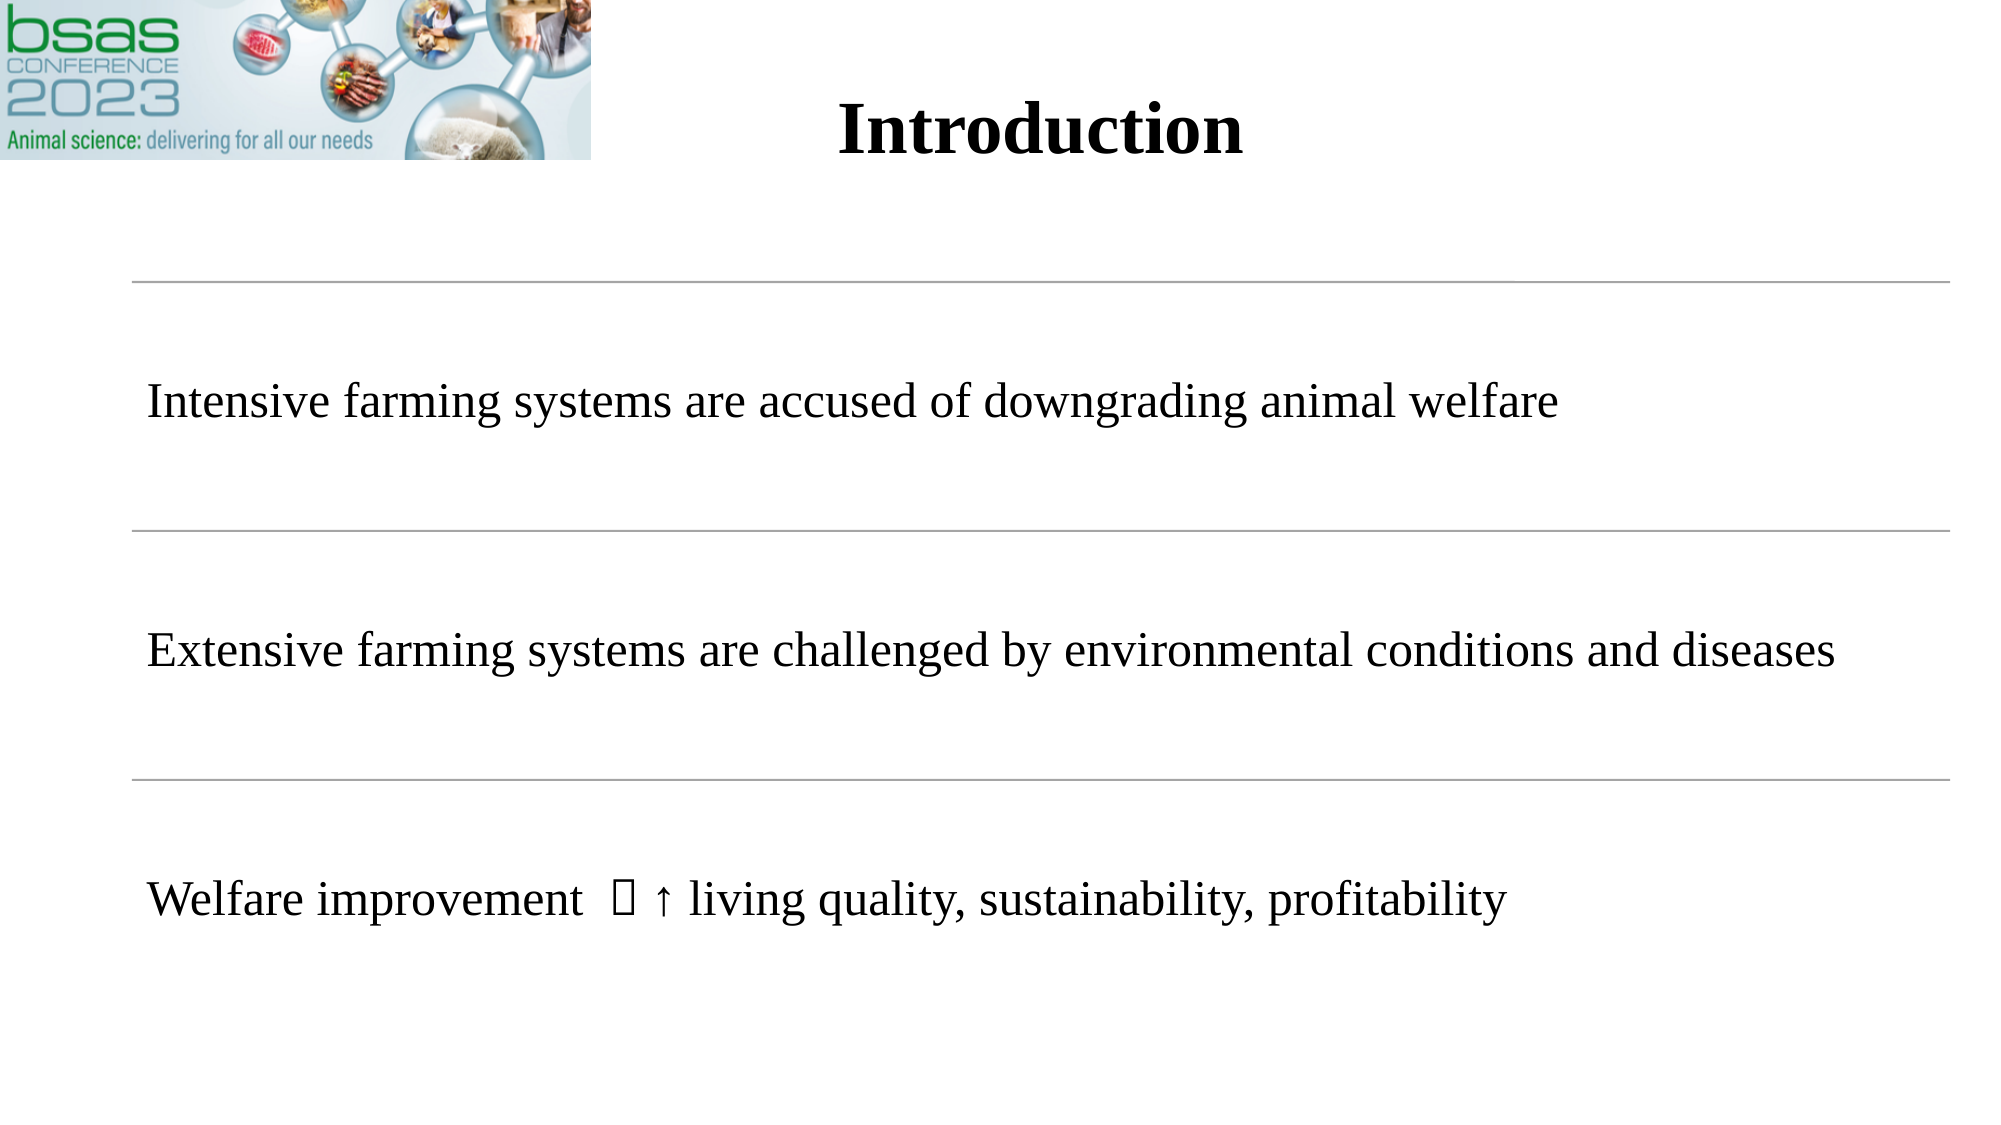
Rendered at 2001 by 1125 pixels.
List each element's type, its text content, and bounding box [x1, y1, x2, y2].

picture [0, 0, 591, 160]
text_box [131, 281, 1950, 1030]
text_box Introduction [582, 70, 1499, 176]
